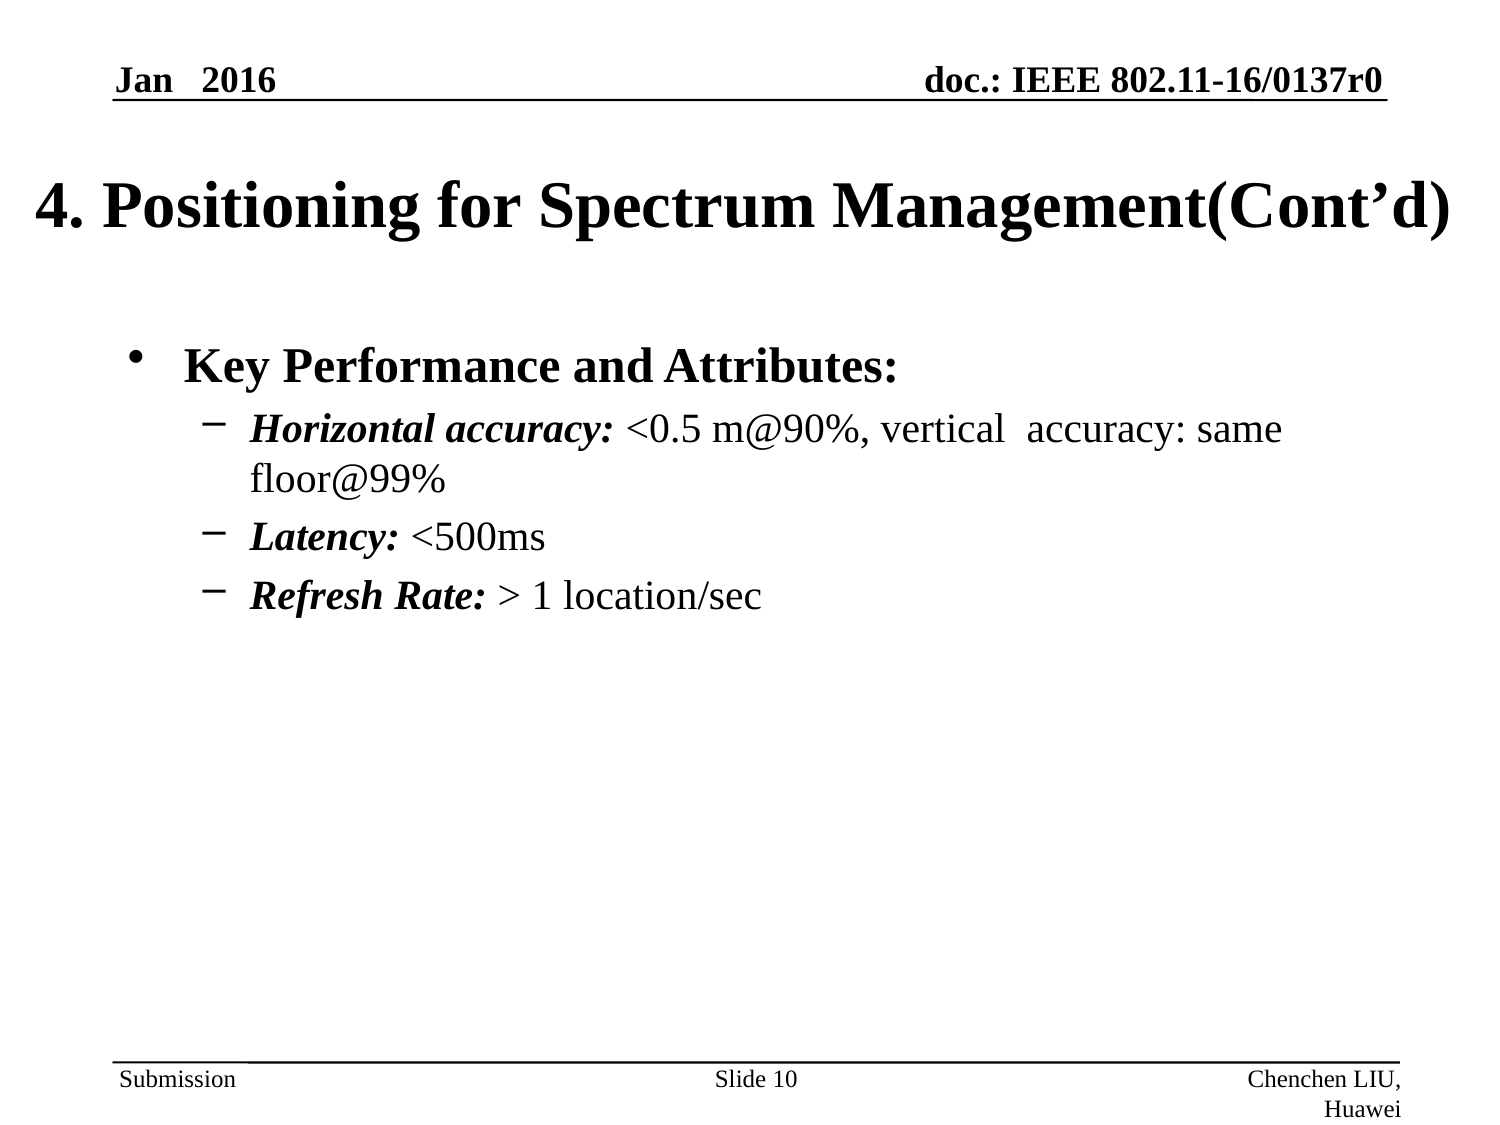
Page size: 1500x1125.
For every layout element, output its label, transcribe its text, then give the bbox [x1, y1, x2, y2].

title 4. Positioning for Spectrum Management(Cont’d) [17, 113, 1471, 289]
list Key Performance and Attributes: Horizontal accuracy: <0.5 m@90%, vertical accuracy: same floor@99% Latency: <500ms Refresh Rate: > 1 location/sec [112, 324, 1388, 1000]
footer Chenchen LIU, Huawei [1223, 1062, 1402, 1093]
slide_number Slide 10 [712, 1062, 800, 1093]
